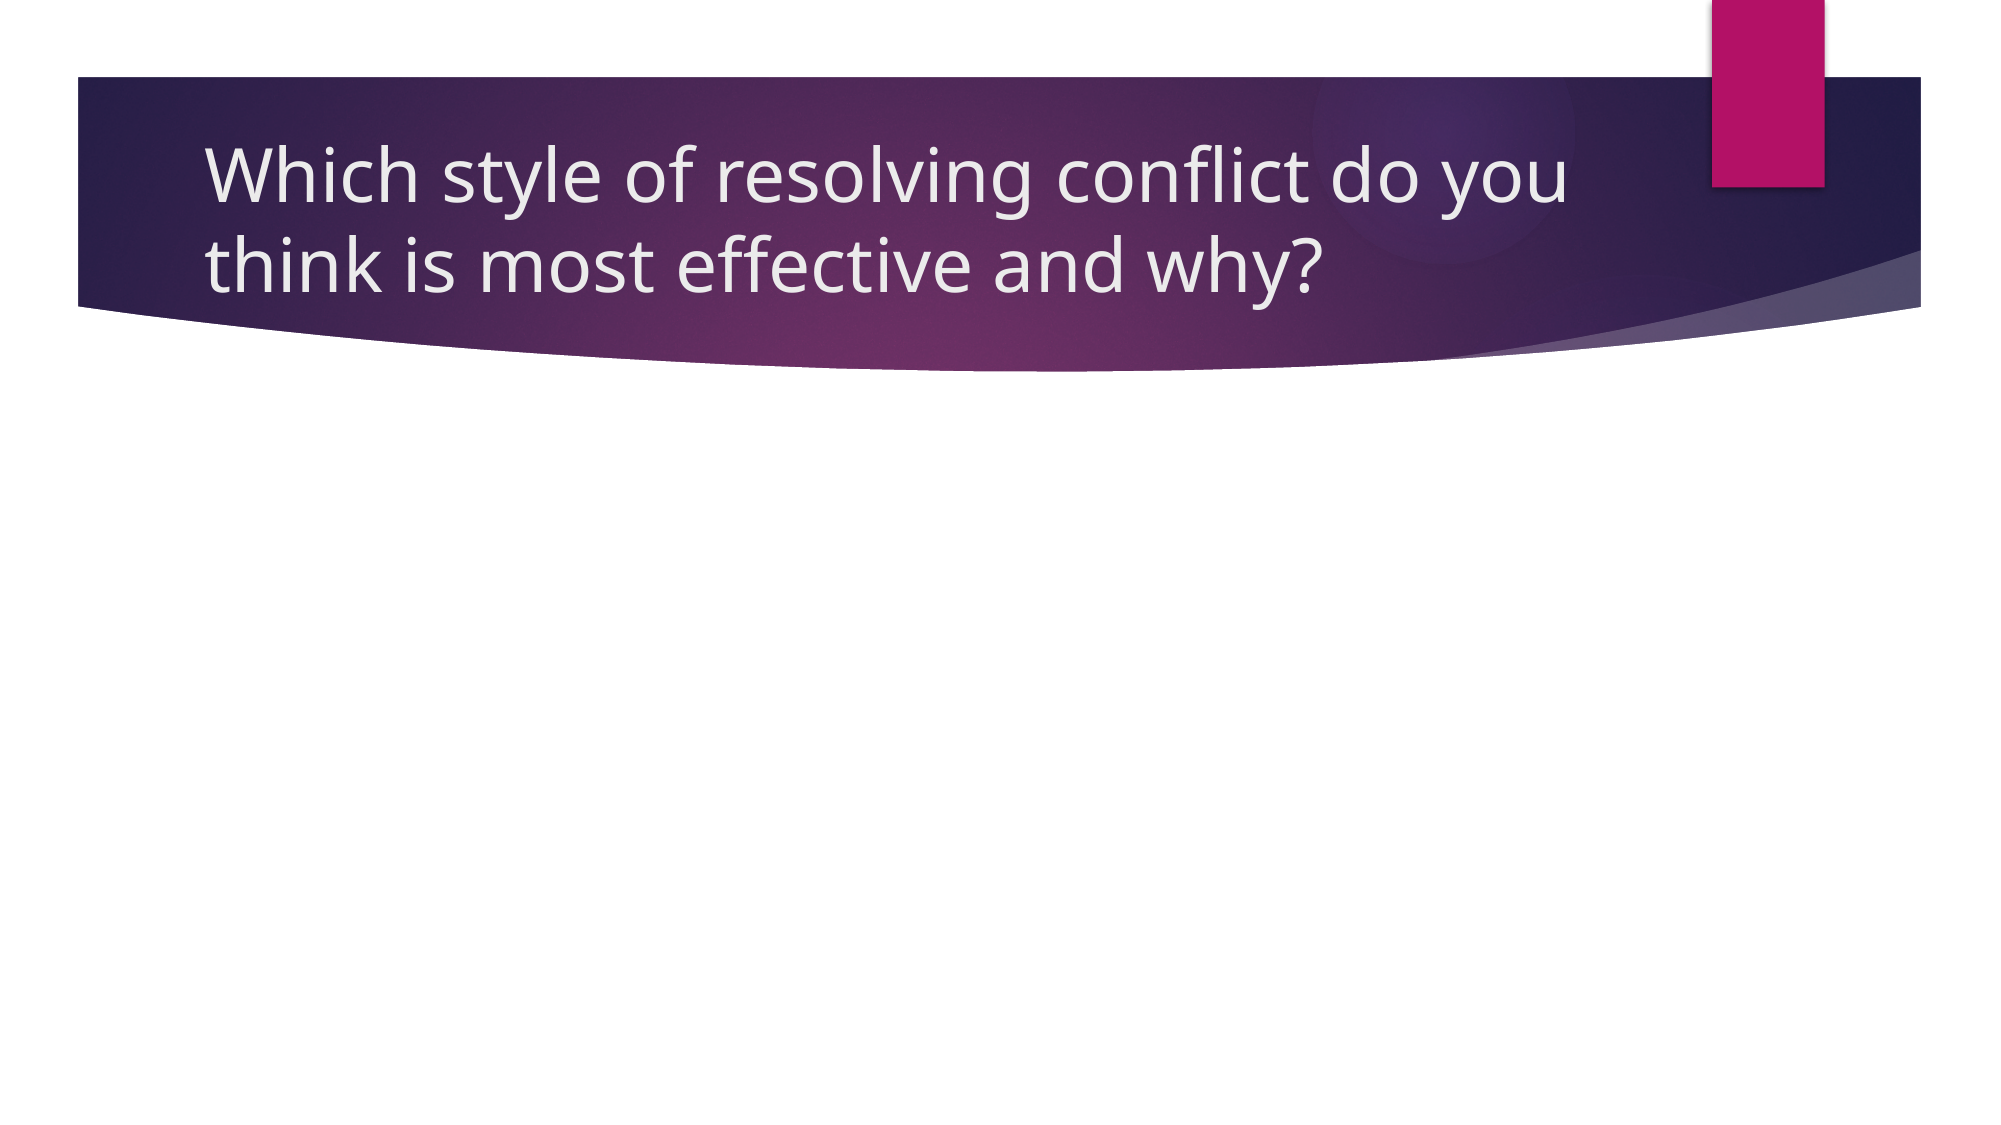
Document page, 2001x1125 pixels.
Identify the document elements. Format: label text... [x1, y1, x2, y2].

title Which style of resolving conflict do you think is most effective and why? [189, 159, 1627, 276]
